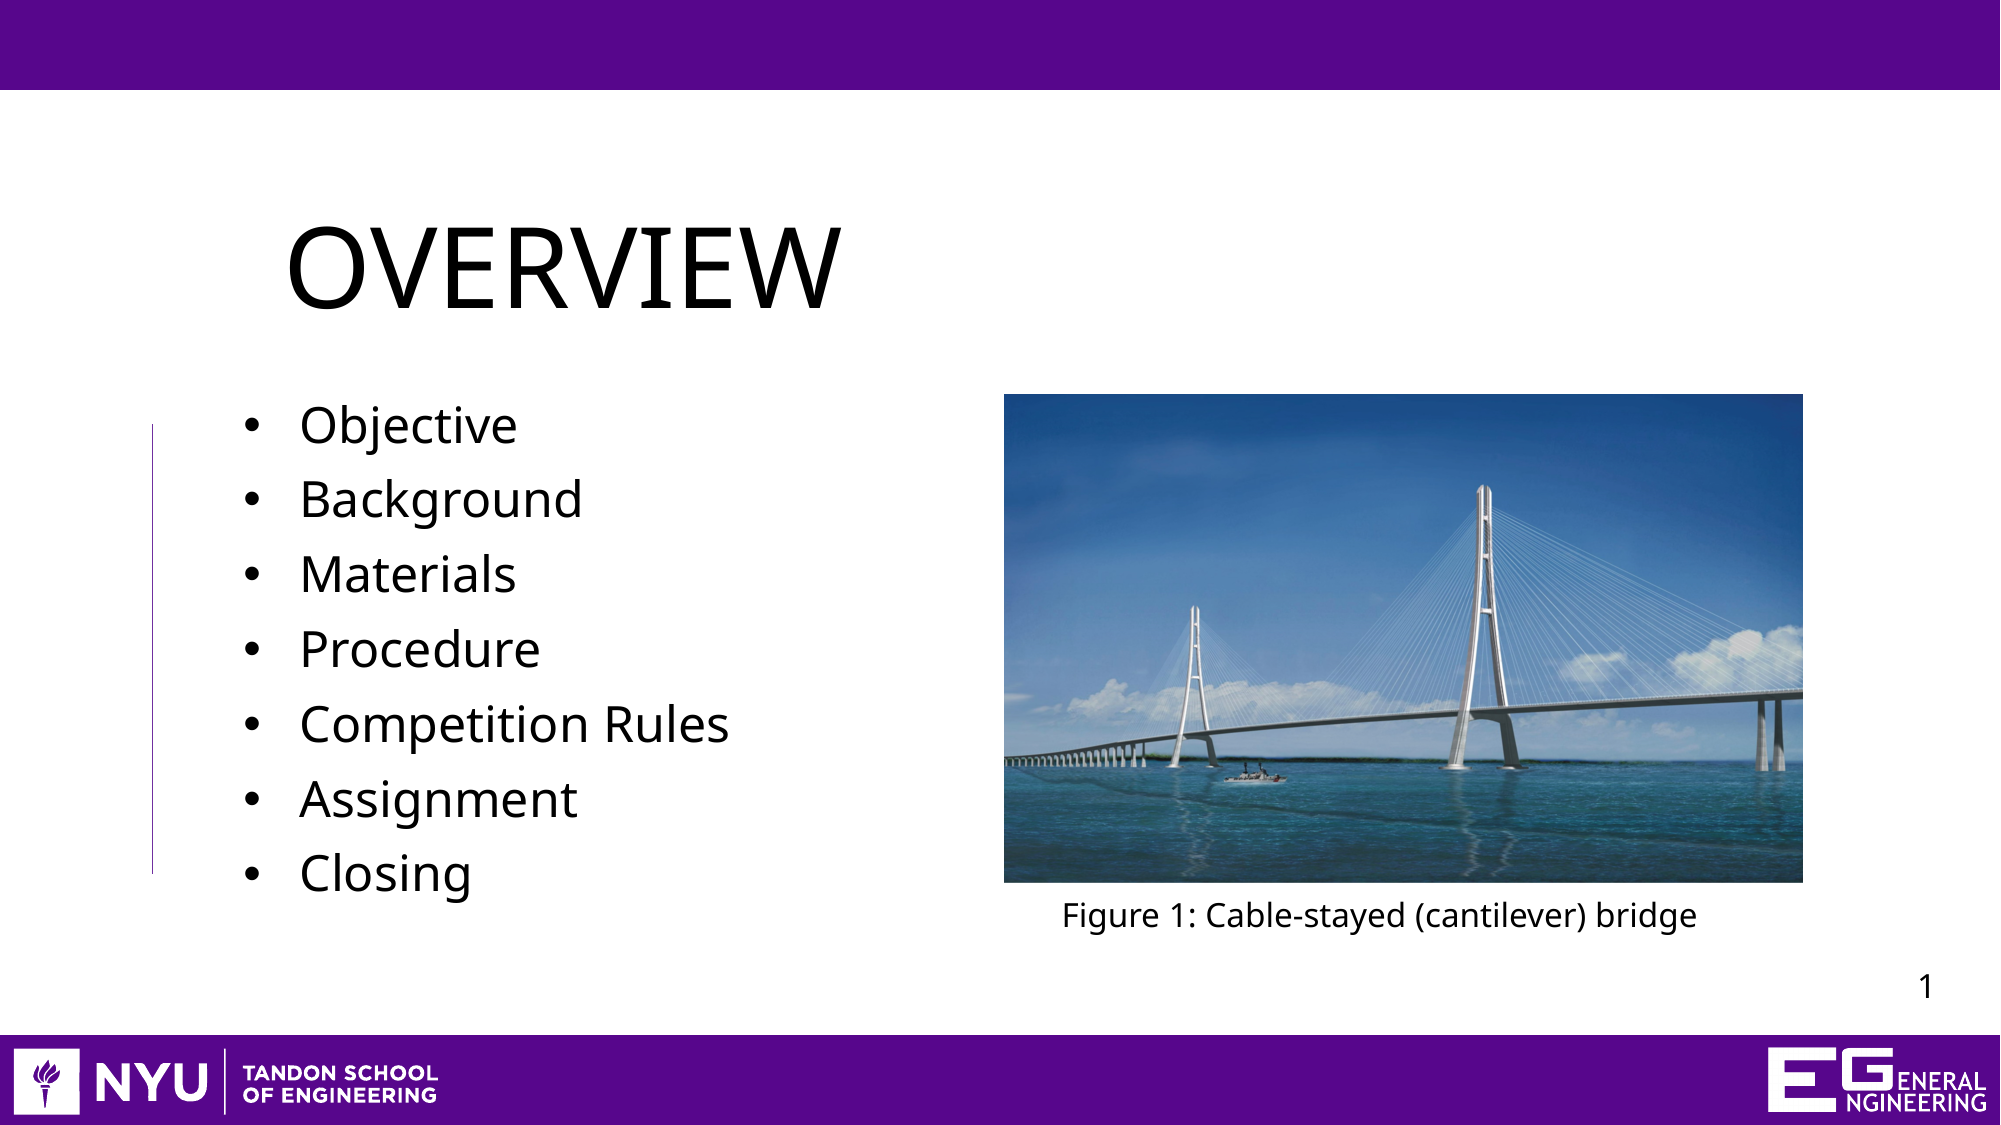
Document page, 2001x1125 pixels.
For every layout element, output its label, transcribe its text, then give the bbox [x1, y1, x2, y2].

text_box 1 [1802, 958, 1951, 1013]
text_box [0, 1034, 1752, 1125]
picture [1004, 394, 1803, 883]
text_box Figure 1: Cable-stayed (cantilever) bridge [957, 886, 1803, 941]
title OVERVIEW [268, 181, 1727, 341]
picture [13, 1048, 438, 1115]
subtitle Objective Background Materials Procedure Competition Rules Assignment Closing [228, 359, 1777, 943]
picture [1752, 1031, 2000, 1125]
text_box [0, 0, 2000, 91]
